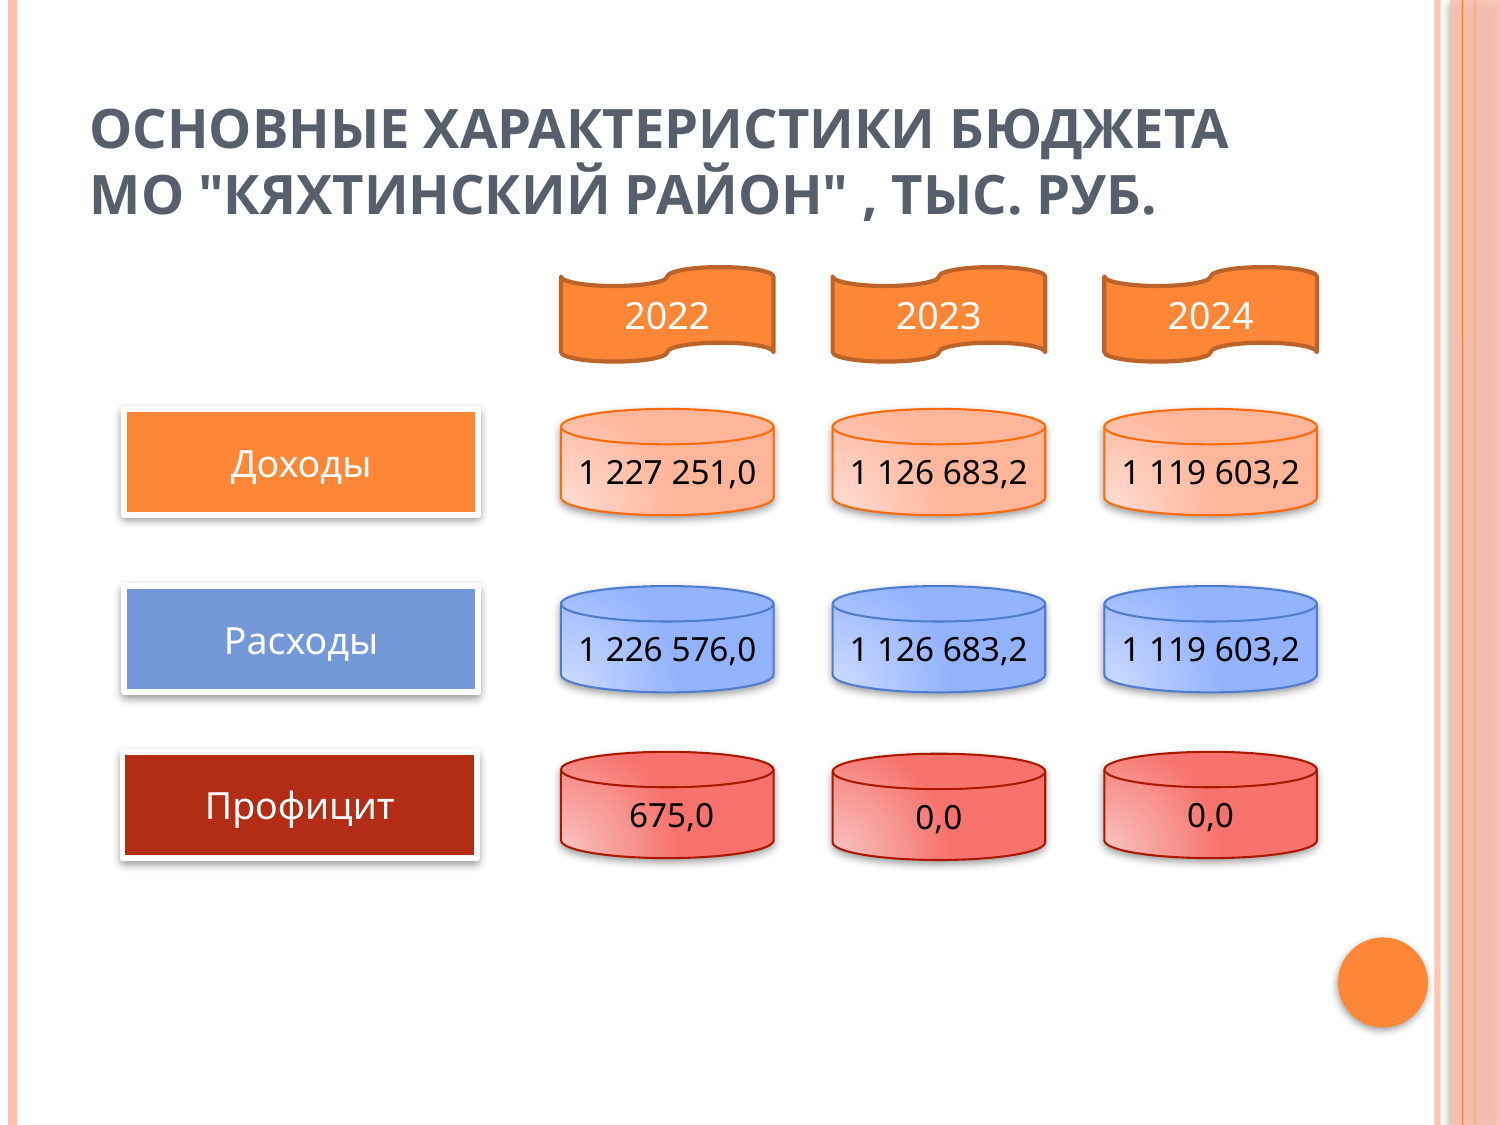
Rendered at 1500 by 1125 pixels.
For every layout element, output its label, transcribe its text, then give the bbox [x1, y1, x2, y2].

text_box Доходы [121, 406, 481, 518]
text_box Профицит [120, 749, 480, 861]
text_box 675,0 [559, 750, 775, 860]
text_box 2022 [558, 265, 776, 364]
text_box 1 126 683,2 [831, 585, 1047, 694]
text_box 1 227 251,0 [559, 407, 775, 517]
text_box 1 226 576,0 [559, 585, 775, 694]
text_box 1 119 603,2 [1103, 585, 1318, 694]
text_box Расходы [121, 583, 481, 695]
text_box 0,0 [1103, 750, 1318, 860]
text_box 2024 [1102, 265, 1320, 364]
text_box 0,0 [831, 752, 1047, 862]
title Основные характеристики бюджета МО "Кяхтинский район" , тыс. руб. [75, 45, 1300, 233]
text_box 2023 [830, 265, 1048, 364]
text_box 1 126 683,2 [831, 407, 1047, 517]
text_box 1 119 603,2 [1103, 407, 1318, 517]
